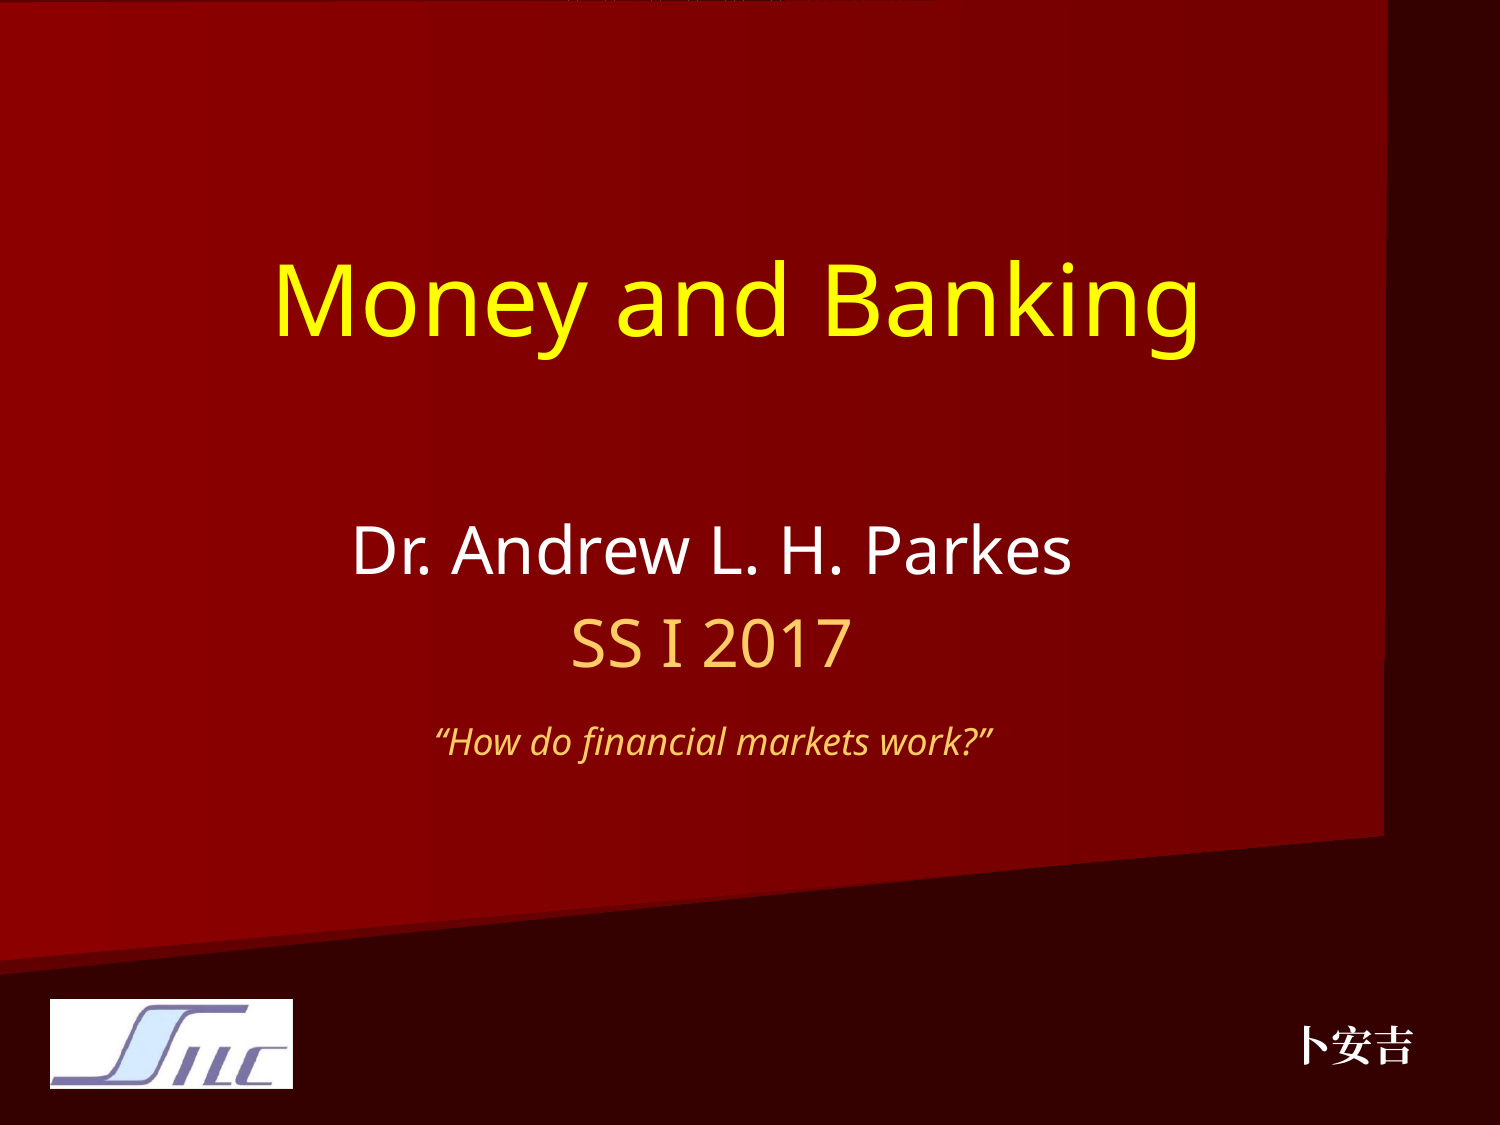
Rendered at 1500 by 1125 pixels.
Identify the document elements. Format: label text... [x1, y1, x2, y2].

subtitle Dr. Andrew L. H. Parkes SS I 2017 “How do financial markets work?” [187, 500, 1238, 788]
text_box 卜安吉 [1274, 1012, 1438, 1078]
picture [49, 999, 293, 1089]
title Money and Banking [99, 159, 1375, 445]
